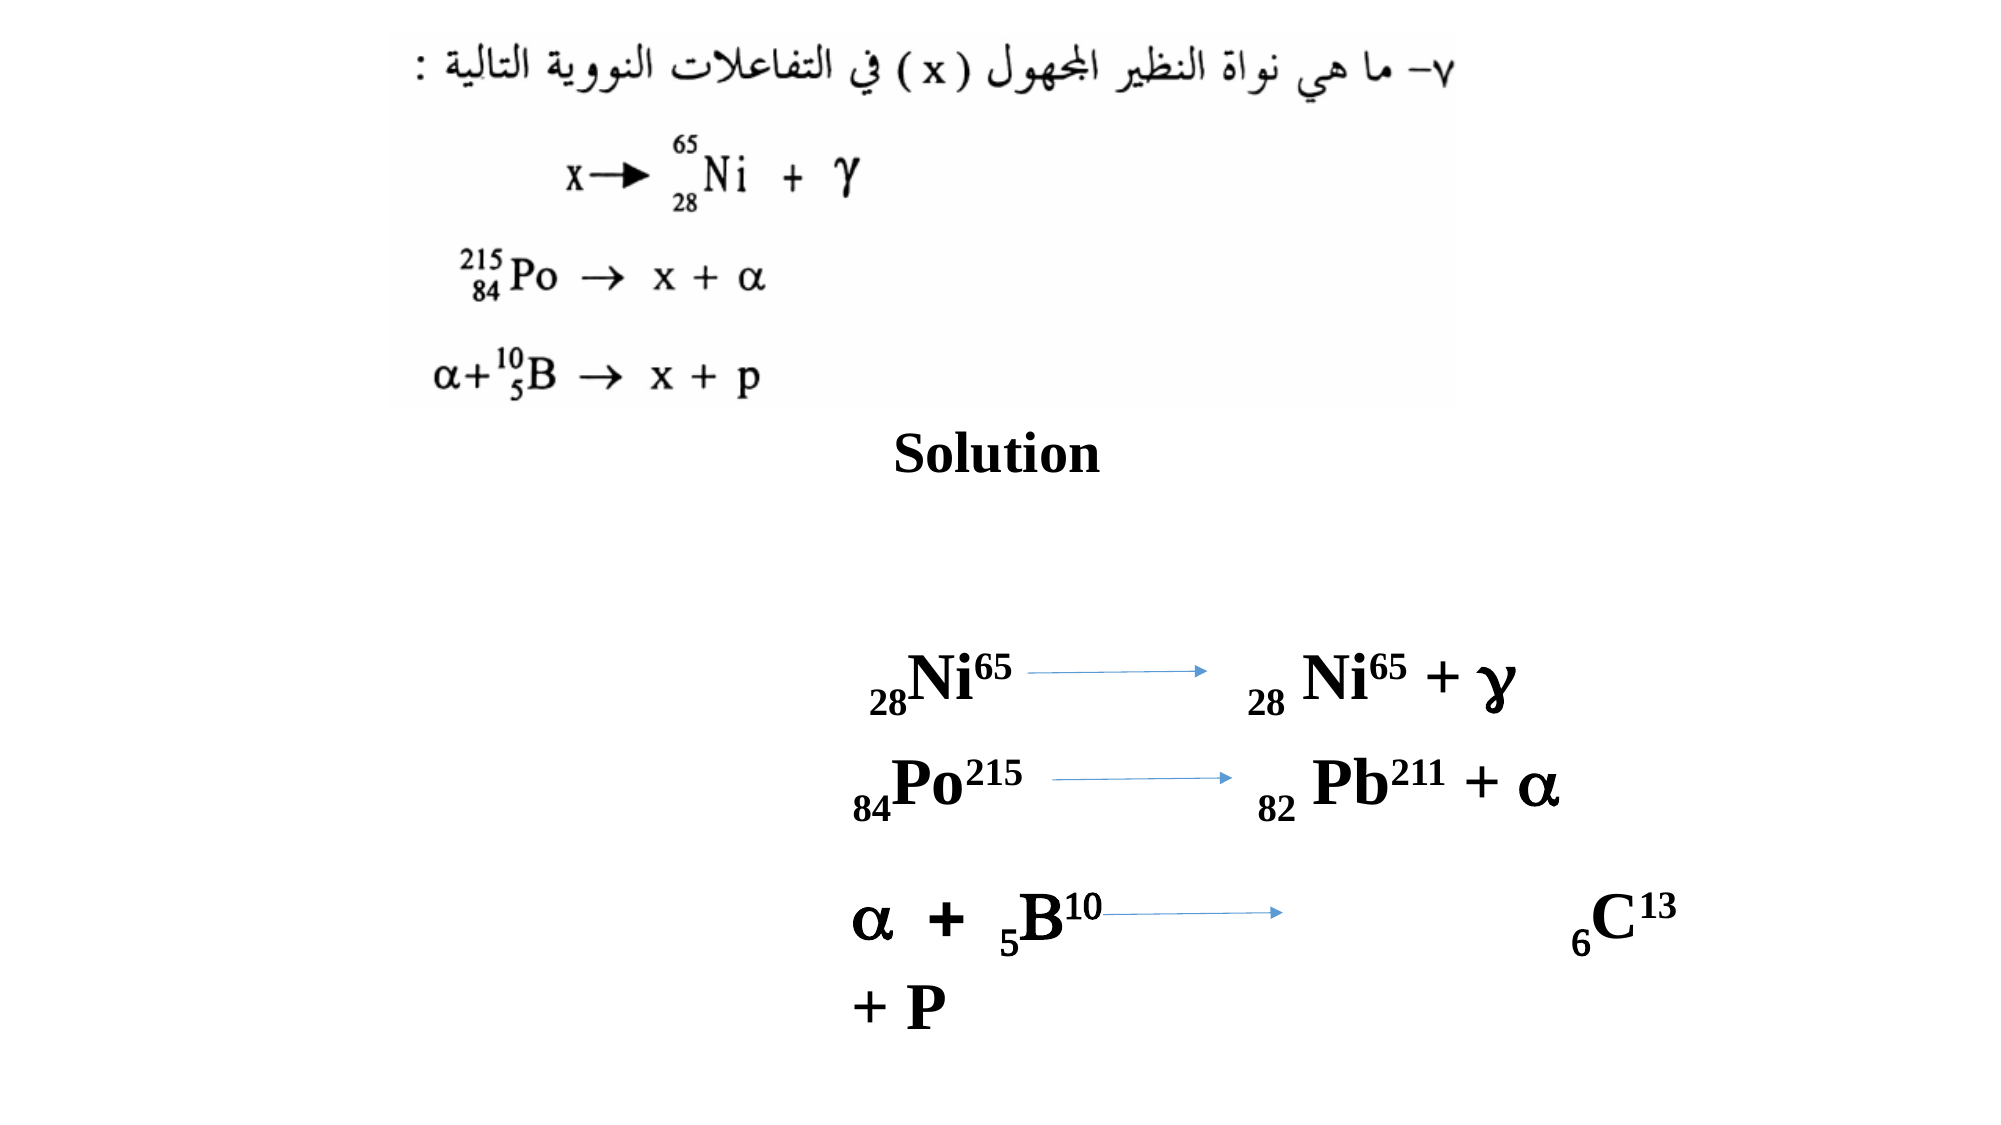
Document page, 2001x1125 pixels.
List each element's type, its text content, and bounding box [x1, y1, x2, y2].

text_box a + 5B10 6C13 + P [836, 864, 1699, 1051]
picture [388, 33, 1457, 407]
text_box 28Ni65 28 Ni65 + g [854, 625, 1532, 730]
text_box 84Po215 82 Pb211 + a [837, 730, 1575, 837]
text_box Solution [878, 407, 1117, 491]
